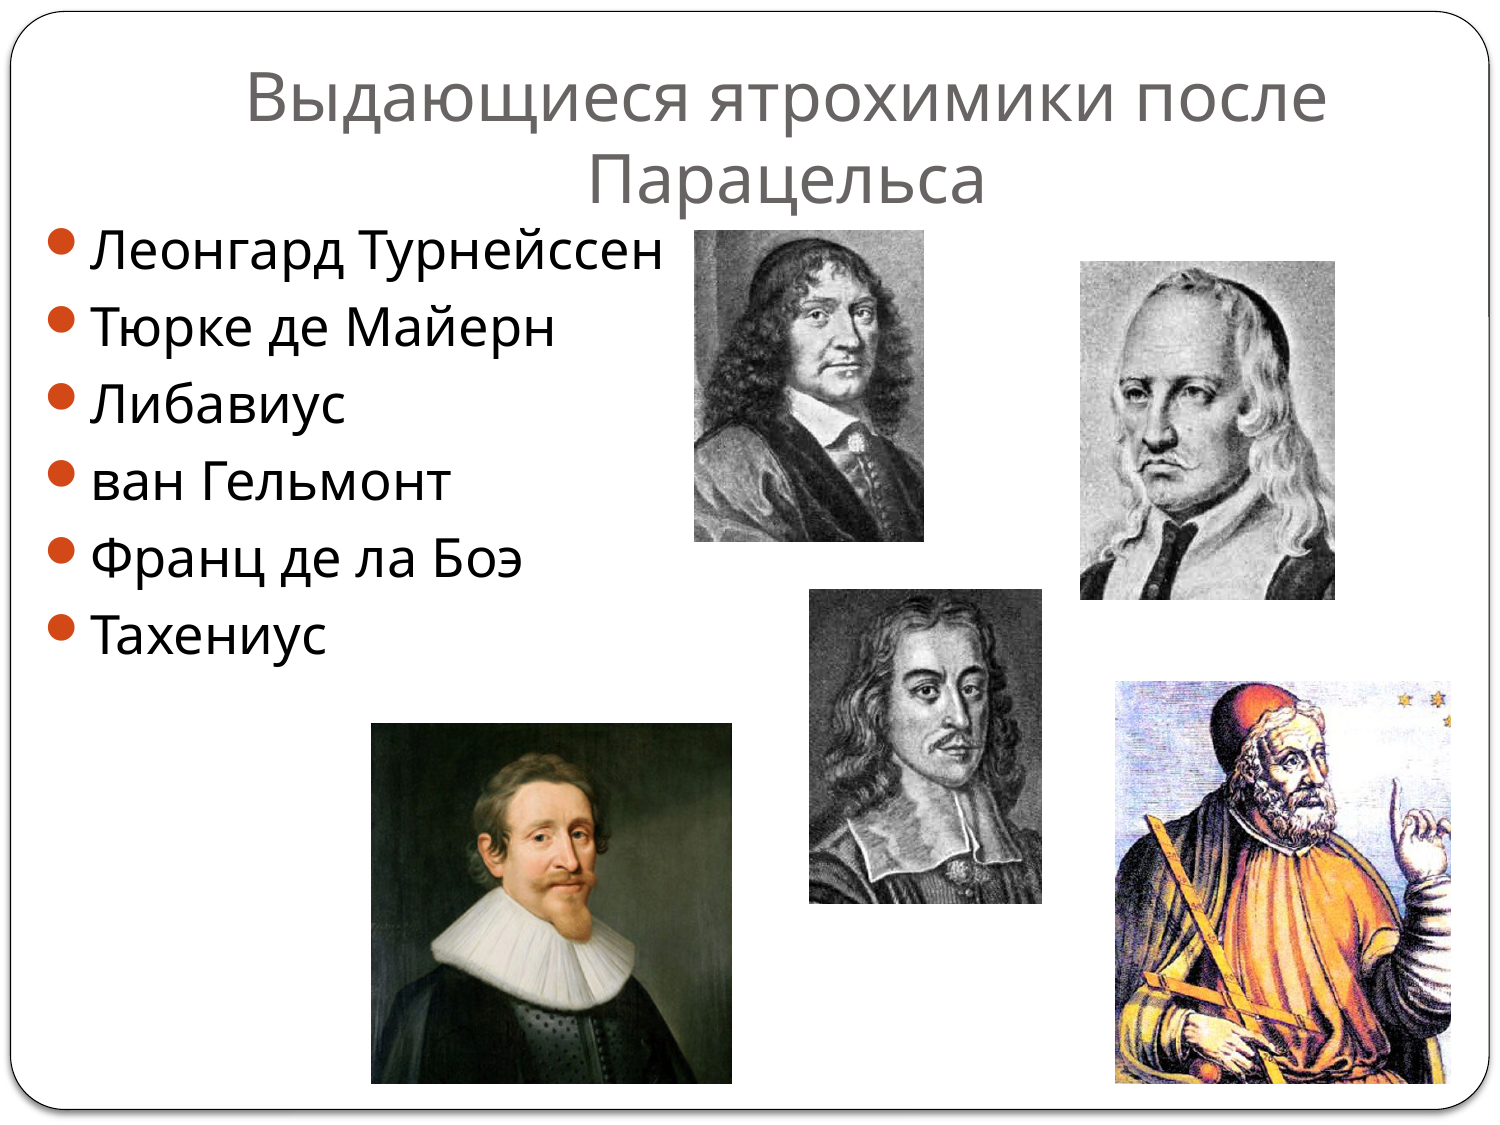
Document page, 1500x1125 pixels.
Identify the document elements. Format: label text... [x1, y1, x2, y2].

title Выдающиеся ятрохимики после Парацельса [150, 45, 1425, 233]
list Леонгард Турнейссен Тюрке де Майерн Либавиус ван Гельмонт Франц де ла Боэ Тахениус [29, 208, 1305, 959]
picture [1115, 681, 1451, 1084]
picture [1080, 261, 1335, 600]
picture [693, 230, 925, 542]
picture [808, 589, 1042, 904]
picture [371, 723, 733, 1084]
